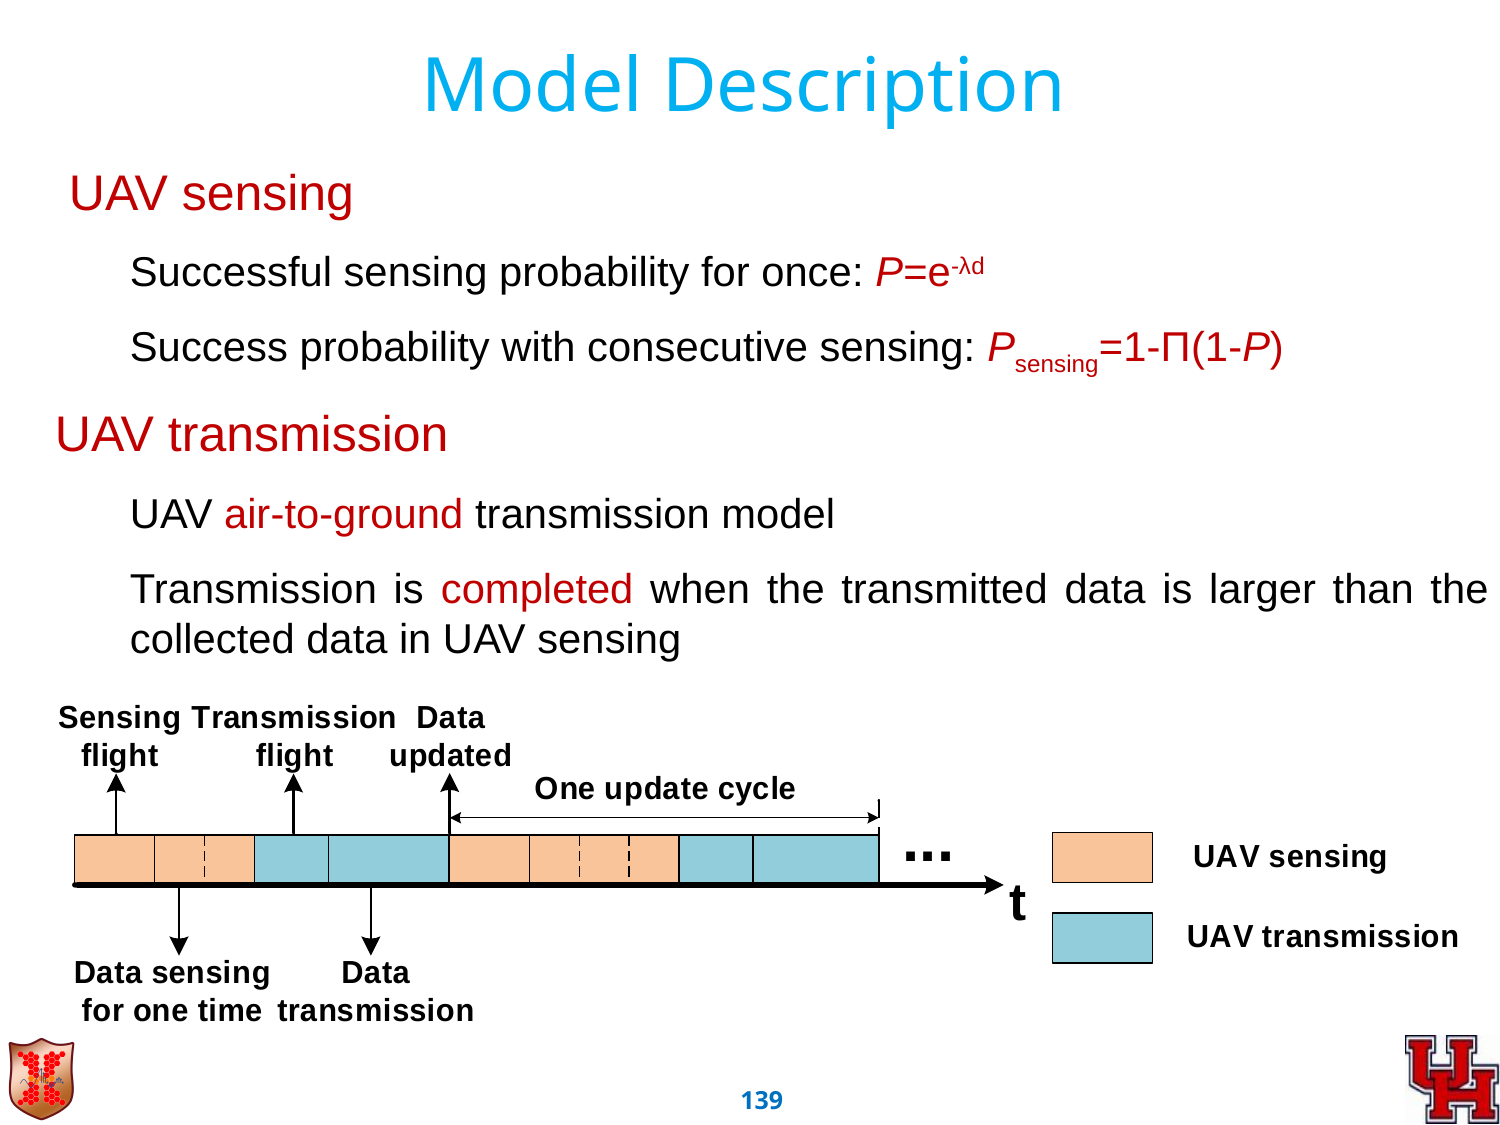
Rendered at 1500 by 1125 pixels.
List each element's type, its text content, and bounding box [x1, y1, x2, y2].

picture [0, 689, 1500, 1125]
text_box Model Description [40, 29, 1447, 152]
slide_number 138 [691, 1078, 832, 1125]
text_box UAV sensing Successful sensing probability for once: P=e-λd Success probability with consecutive sensing: Psensing=1-Π(1-P) UAV transmission UAV air-to-ground transmission model Transmission is completed when the transmitted data is larger than the collected data in UAV sensing [40, 152, 1500, 745]
